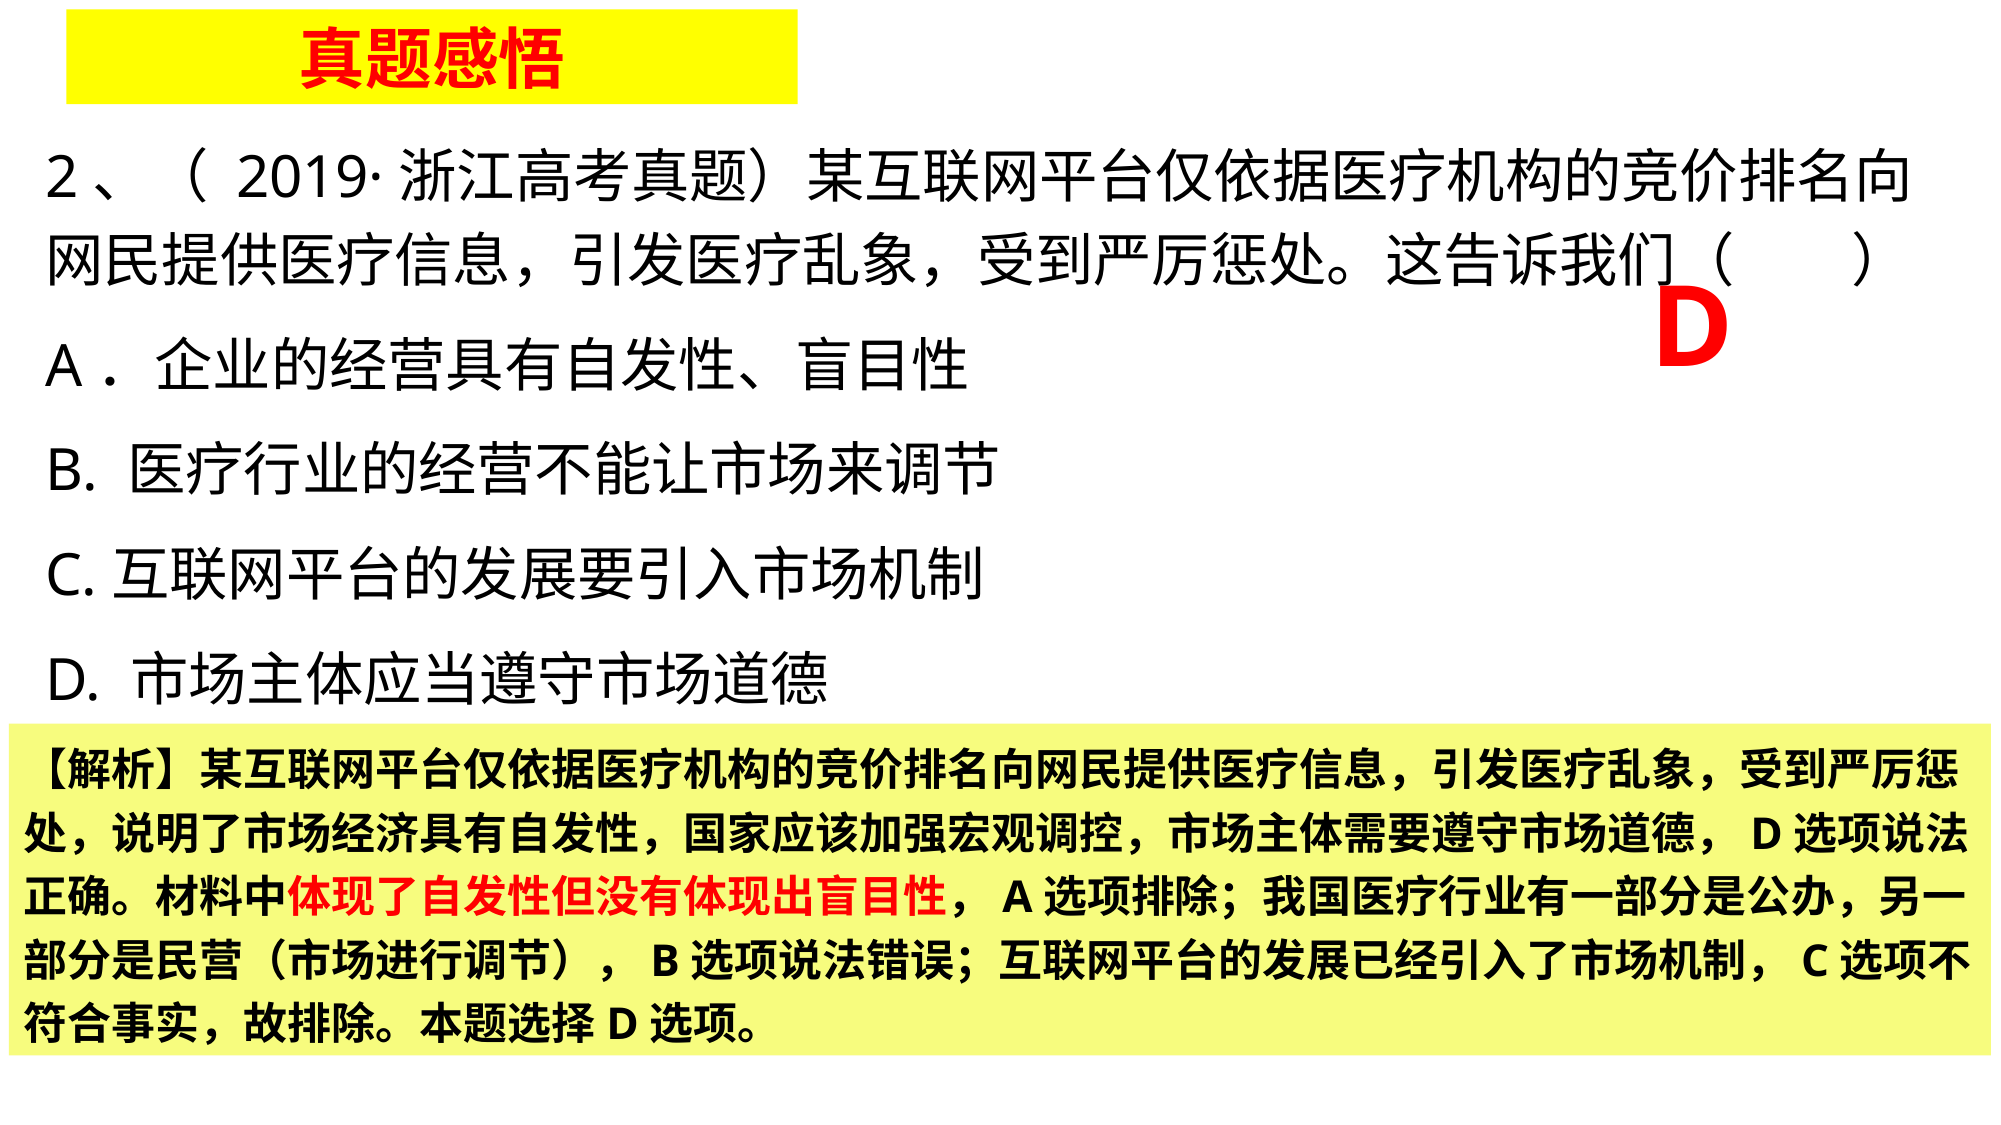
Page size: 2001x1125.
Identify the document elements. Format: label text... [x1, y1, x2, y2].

list 2、（ 2019·浙江高考真题）某互联网平台仅依据医疗机构的竞价排名向网民提供医疗信息，引发医疗乱象，受到严厉惩处。这告诉我们（ ） A．企业的经营具有自发性、盲目性 B. 医疗行业的经营不能让市场来调节 C.互联网平台的发展要引入市场机制 D. 市场主体应当遵守市场道德 [30, 117, 1970, 723]
text_box D [1635, 246, 1747, 397]
text_box 真题感悟 [66, 9, 798, 105]
text_box 【解析】某互联网平台仅依据医疗机构的竞价排名向网民提供医疗信息，引发医疗乱象，受到严厉惩处，说明了市场经济具有自发性，国家应该加强宏观调控，市场主体需要遵守市场道德，D选项说法正确。材料中体现了自发性但没有体现出盲目性，A选项排除；我国医疗行业有一部分是公办，另一部分是民营（市场进行调节），B选项说法错误；互联网平台的发展已经引入了市场机制，C选项不符合事实，故排除。本题选择D选项。 [8, 723, 1991, 1056]
